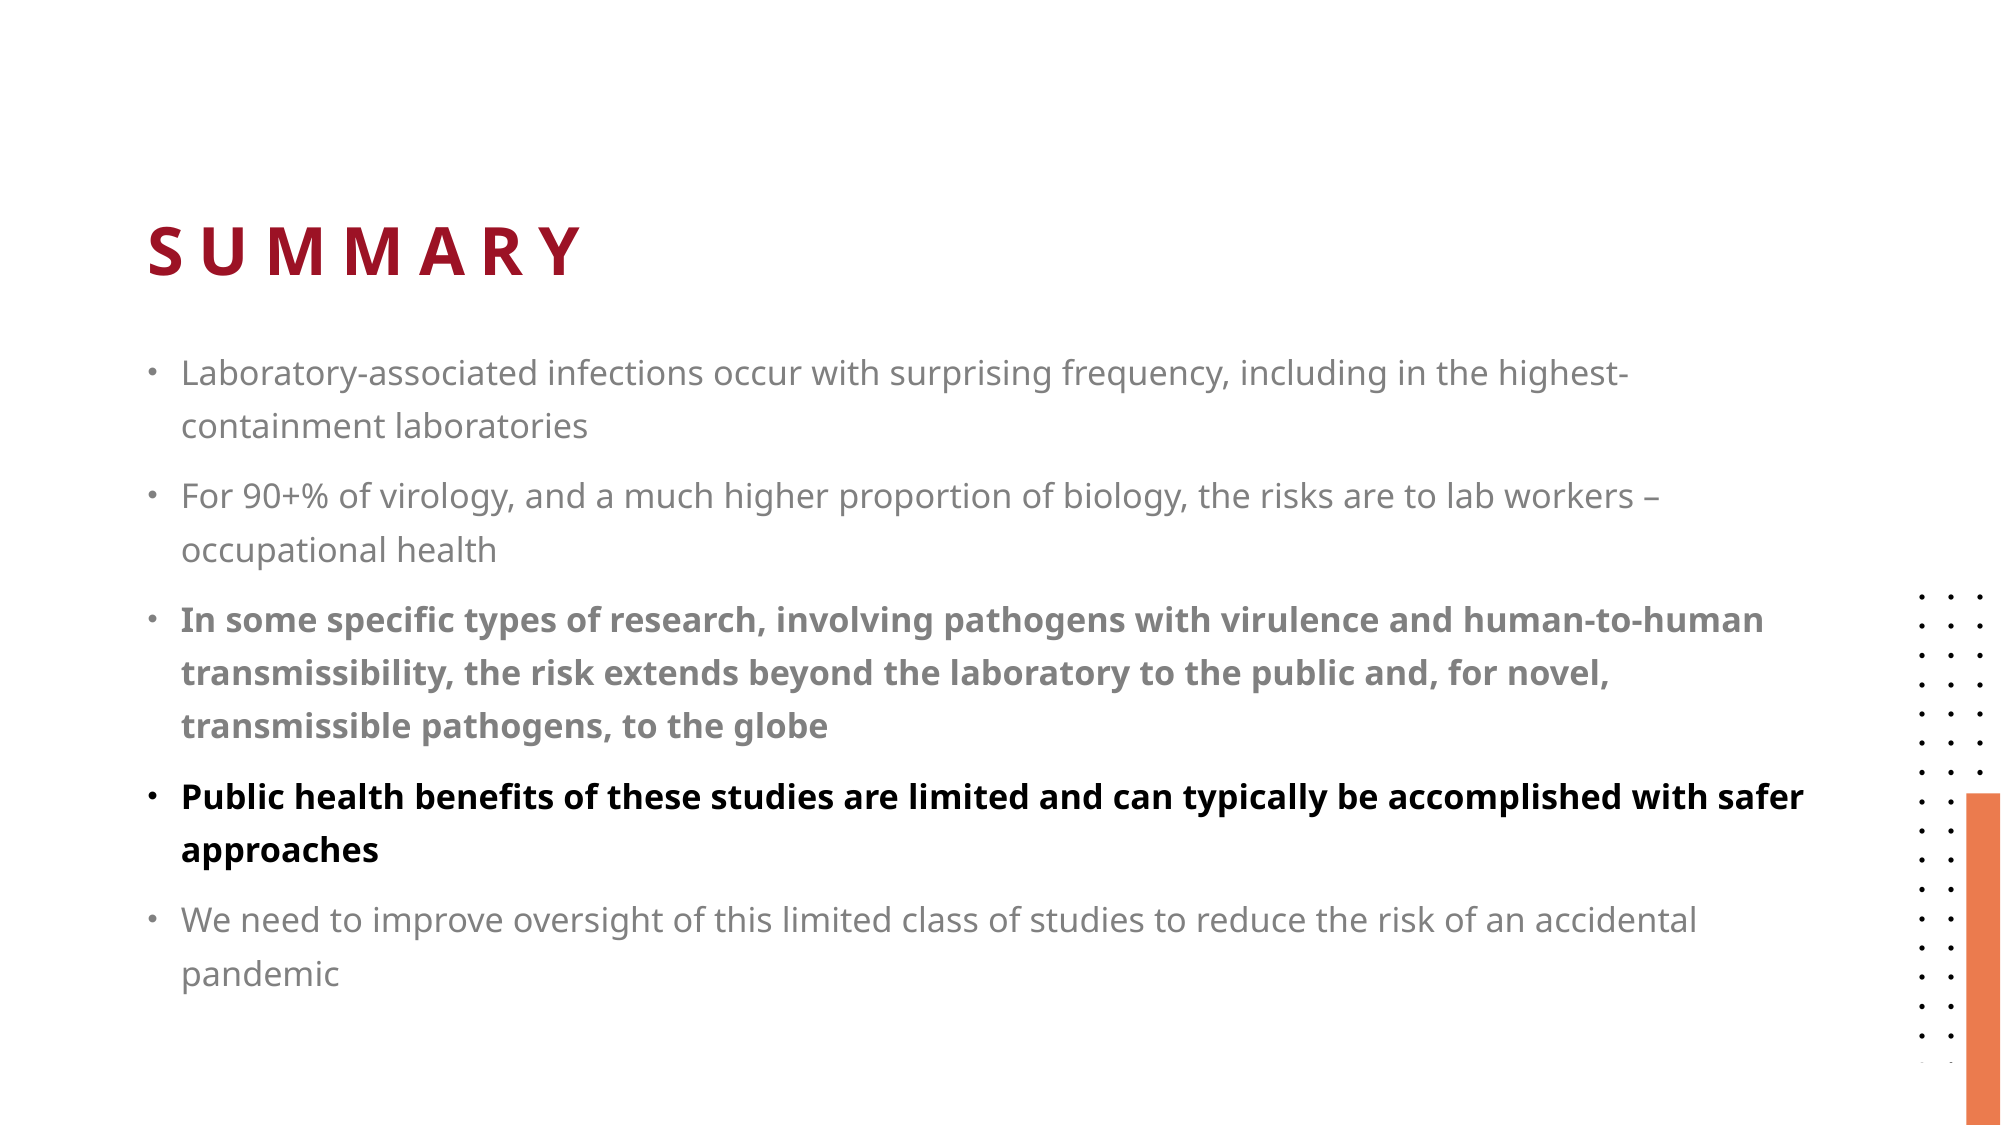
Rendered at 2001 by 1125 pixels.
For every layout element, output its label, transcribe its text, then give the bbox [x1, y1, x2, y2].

picture [1907, 582, 1994, 1064]
title summary [132, 59, 1832, 296]
list Laboratory-associated infections occur with surprising frequency, including in the highest-containment laboratories For 90+% of virology, and a much higher proportion of biology, the risks are to lab workers – occupational health In some specific types of research, involving pathogens with virulence and human-to-human transmissibility, the risk extends beyond the laboratory to the public and, for novel, transmissible pathogens, to the globe Public health benefits of these studies are limited and can typically be accomplished with safer approaches We need to improve oversight of this limited class of studies to reduce the risk of an accidental pandemic [132, 331, 1832, 1007]
